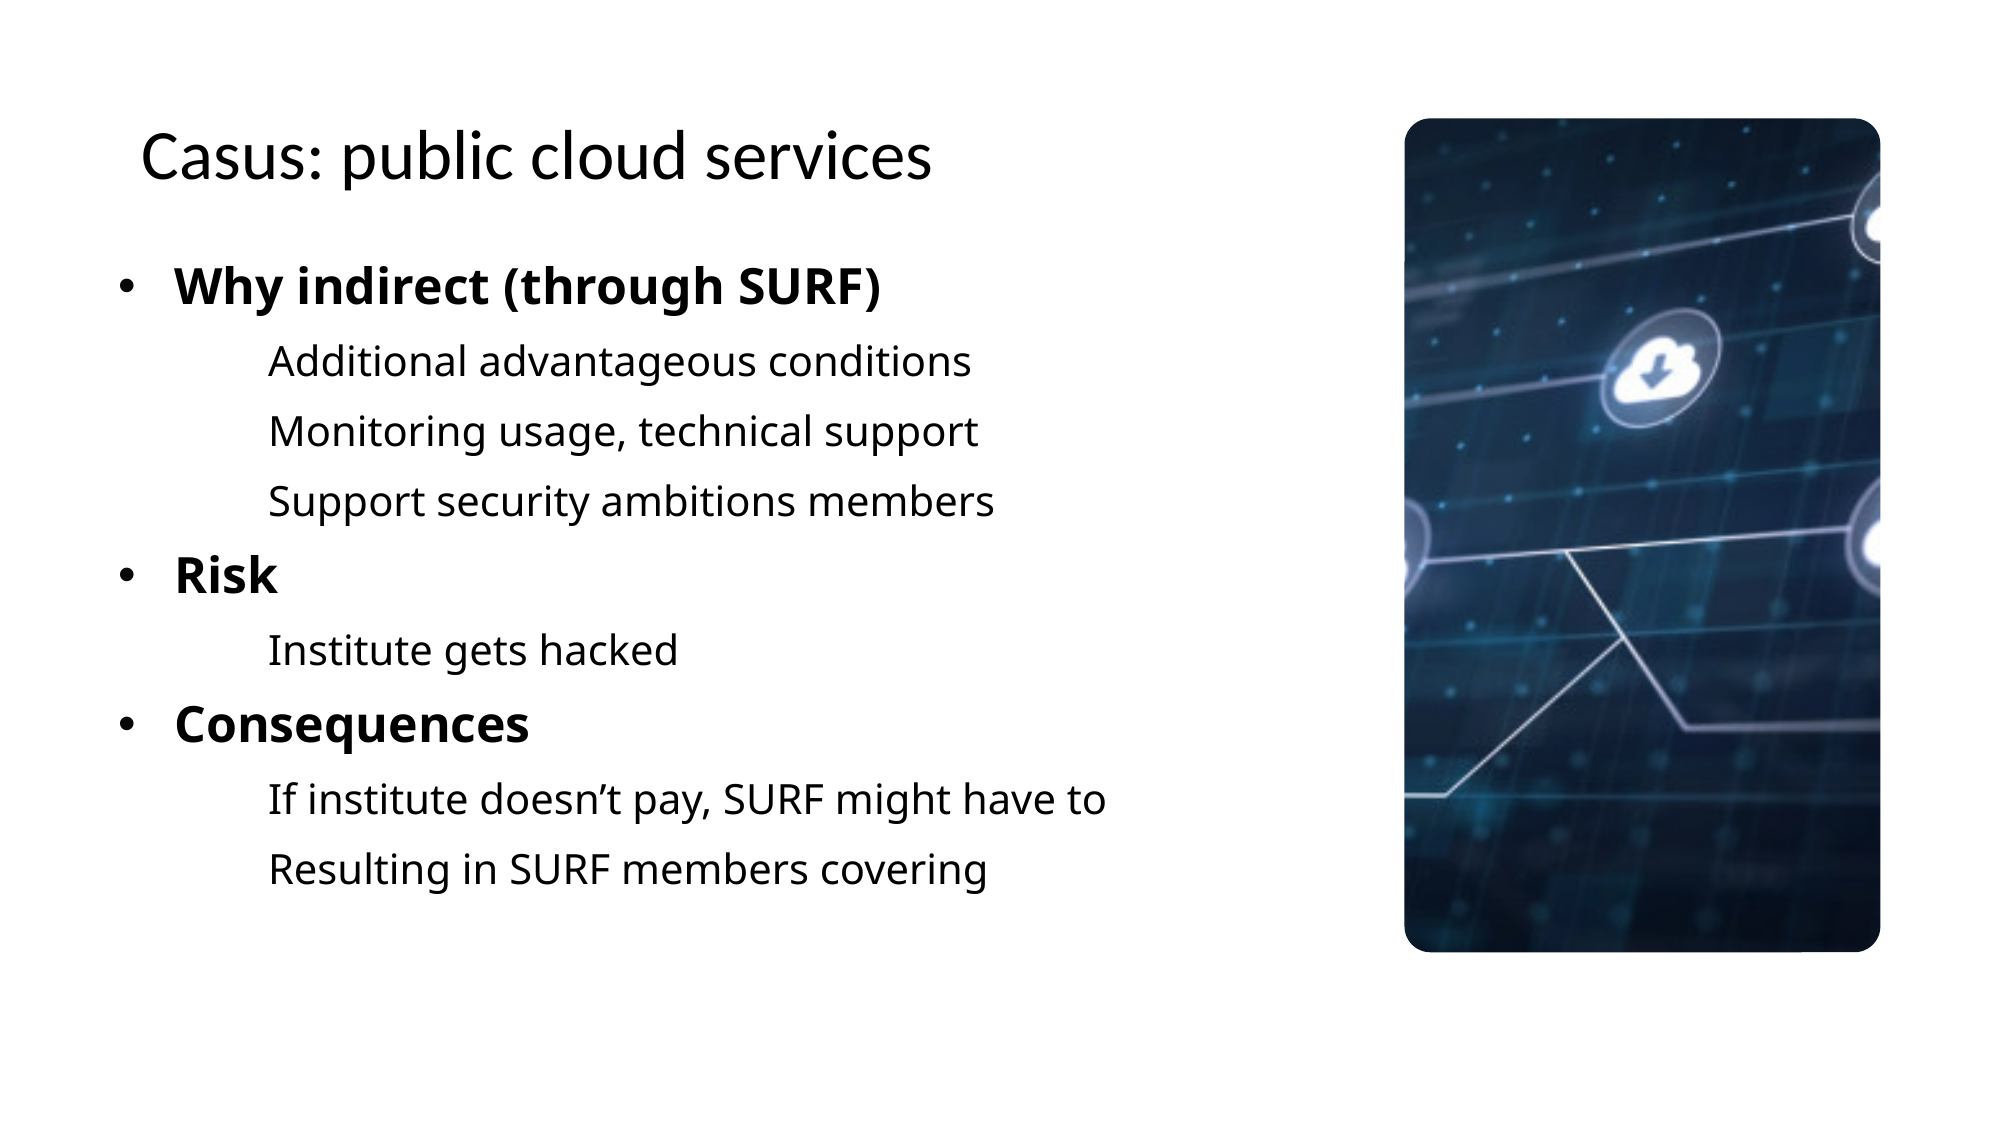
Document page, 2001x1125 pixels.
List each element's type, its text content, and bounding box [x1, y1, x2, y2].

text_box [171, 158, 322, 215]
title Casus: public cloud services [141, 118, 1347, 175]
list Why indirect (through SURF) Additional advantageous conditions Monitoring usage, technical support Support security ambitions members Risk Institute gets hacked Consequences If institute doesn’t pay, SURF might have to Resulting in SURF members covering [118, 261, 1347, 953]
picture [1404, 118, 1881, 953]
